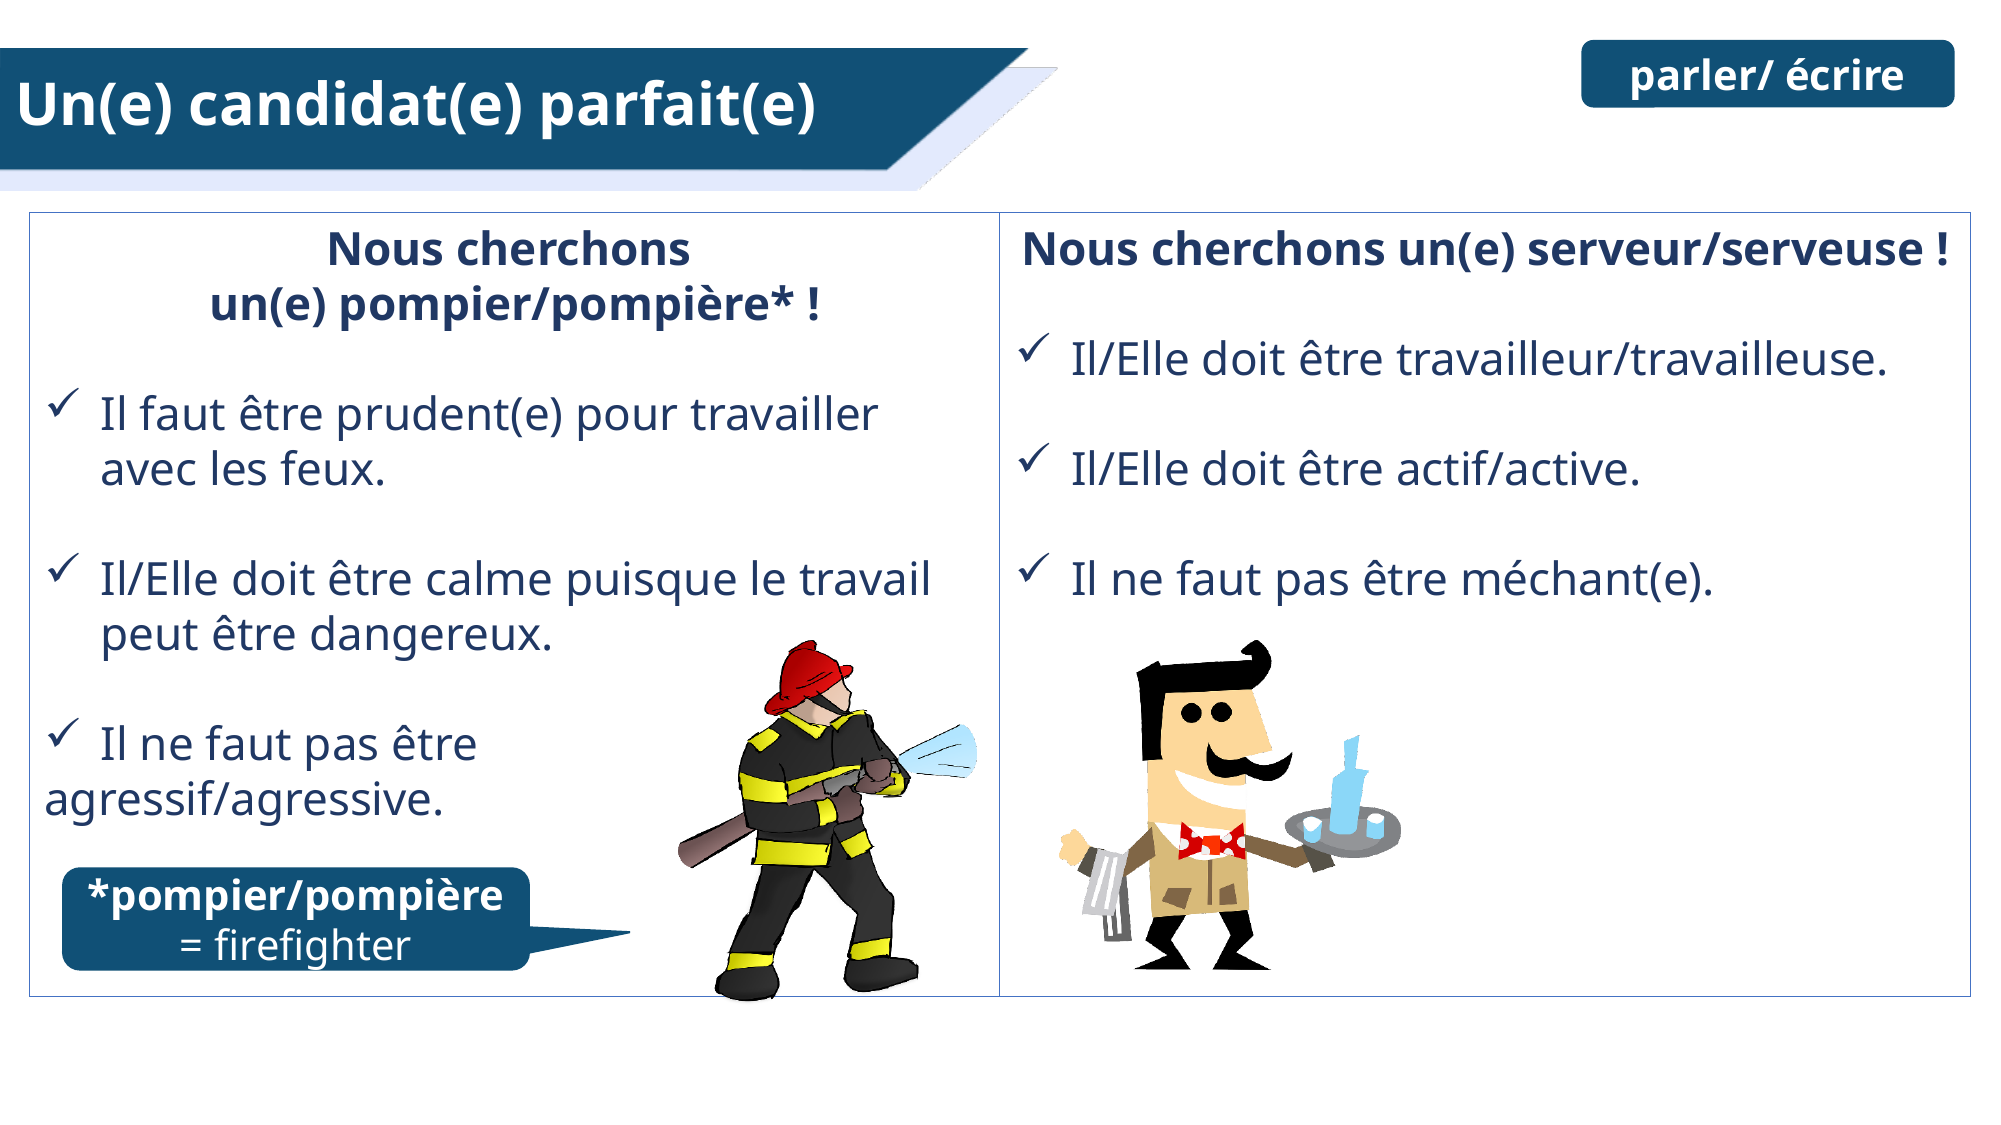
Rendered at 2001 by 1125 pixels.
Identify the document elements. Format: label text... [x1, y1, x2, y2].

text_box Nous cherchons un(e) serveur/serveuse ! Il/Elle doit être travailleur/travailleuse. Il/Elle doit être actif/active. Il ne faut pas être méchant(e). [999, 212, 1971, 997]
text_box parler/ écrire [1581, 39, 1955, 108]
text_box Nous cherchons un(e) pompier/pompière* ! Il faut être prudent(e) pour travailler avec les feux. Il/Elle doit être calme puisque le travail peut être dangereux. Il ne faut pas être agressif/agressive. [29, 212, 999, 997]
picture [0, 48, 1060, 191]
text_box *pompier/pompière = firefighter [61, 867, 631, 971]
picture [678, 640, 977, 1006]
picture [1059, 640, 1401, 970]
